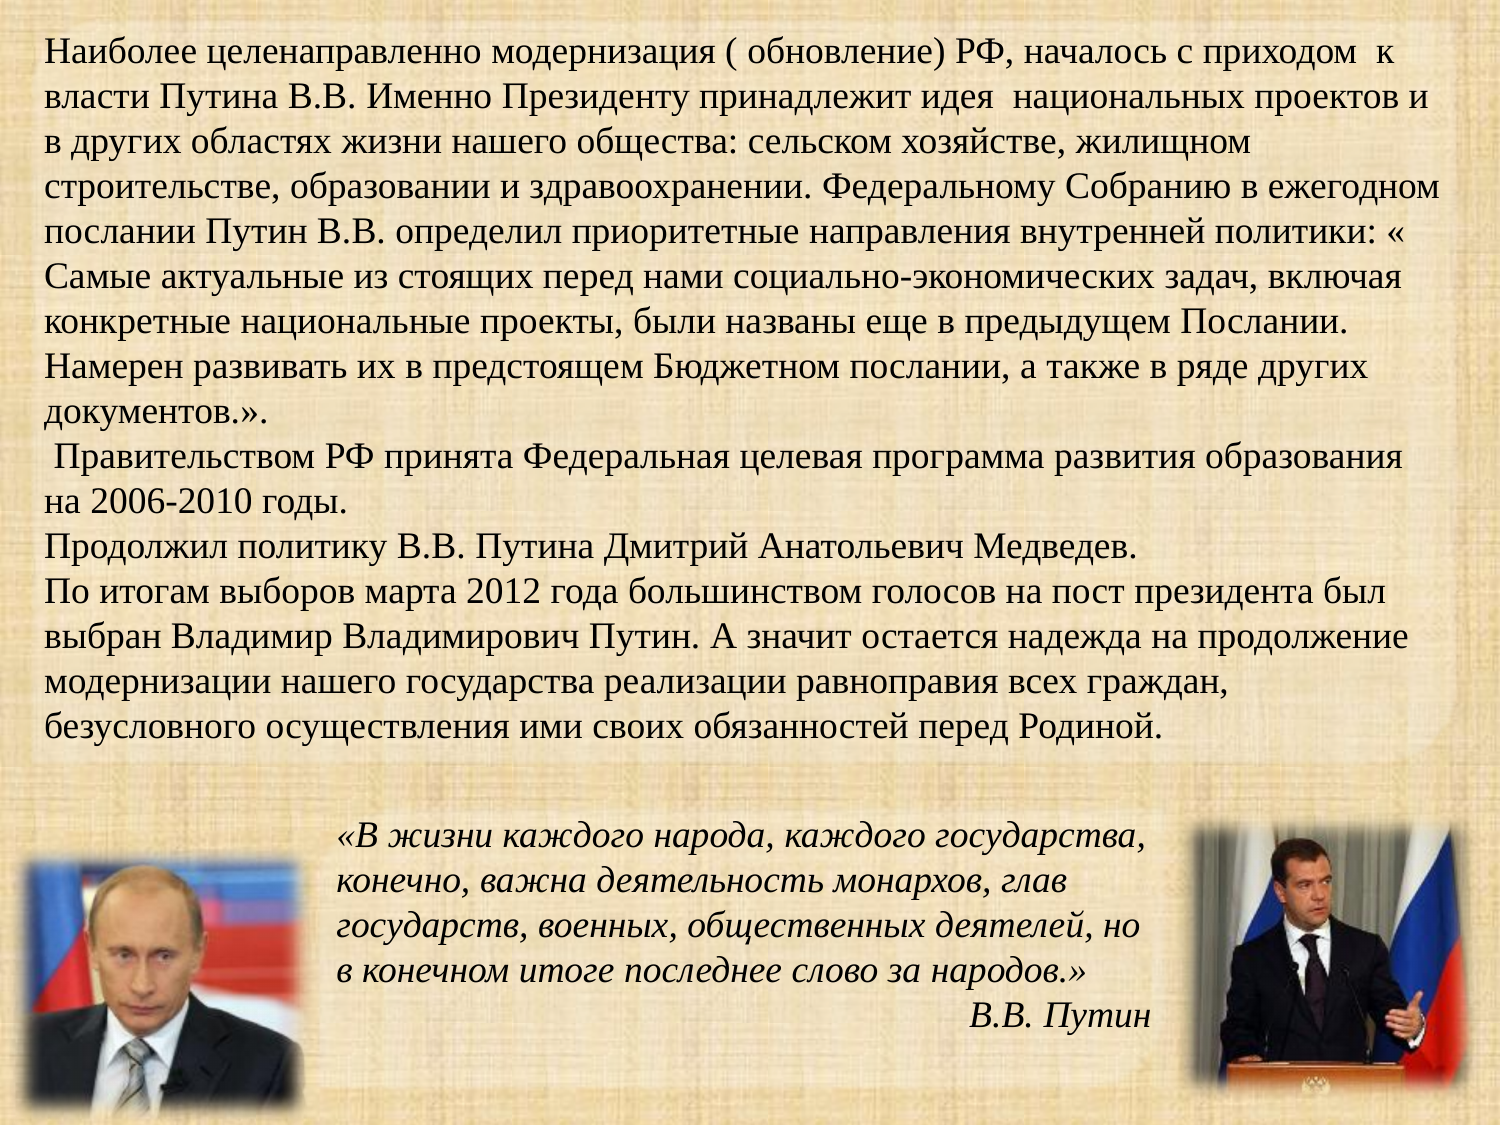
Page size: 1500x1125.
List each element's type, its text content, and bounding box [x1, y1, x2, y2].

picture [7, 843, 315, 1125]
text_box [0, 0, 1500, 1125]
picture [1173, 804, 1481, 1103]
text_box [320, 862, 1159, 1091]
text_box «В жизни каждого народа, каждого государства, конечно, важна деятельность монархов, глав государств, военных, общественных деятелей, но в конечном итоге последнее слово за народов.» В.В. Путин [321, 802, 1167, 1043]
text_box Наиболее целенаправленно модернизация ( обновление) РФ, началось с приходом к власти Путина В.В. Именно Президенту принадлежит идея национальных проектов и в других областях жизни нашего общества: сельском хозяйстве, жилищном строительстве, образовании и здравоохранении. Федеральному Собранию в ежегодном послании Путин В.В. определил приоритетные направления внутренней политики: « Самые актуальные из стоящих перед нами социально-экономических задач, включая конкретные национальные проекты, были названы еще в предыдущем Послании. Намерен развивать их в предстоящем Бюджетном послании, а также в ряде других документов.». Правительством РФ принята Федеральная целевая программа развития образования на 2006-2010 годы. Продолжил политику В.В. Путина Дмитрий Анатольевич Медведев. По итогам выборов марта 2012 года большинством голосов на пост президента был выбран Владимир Владимирович Путин. А значит остается надежда на продолжение модернизации нашего государства реализации равноправия всех граждан, безусловного осуществления ими своих обязанностей перед Родиной. [29, 18, 1459, 799]
